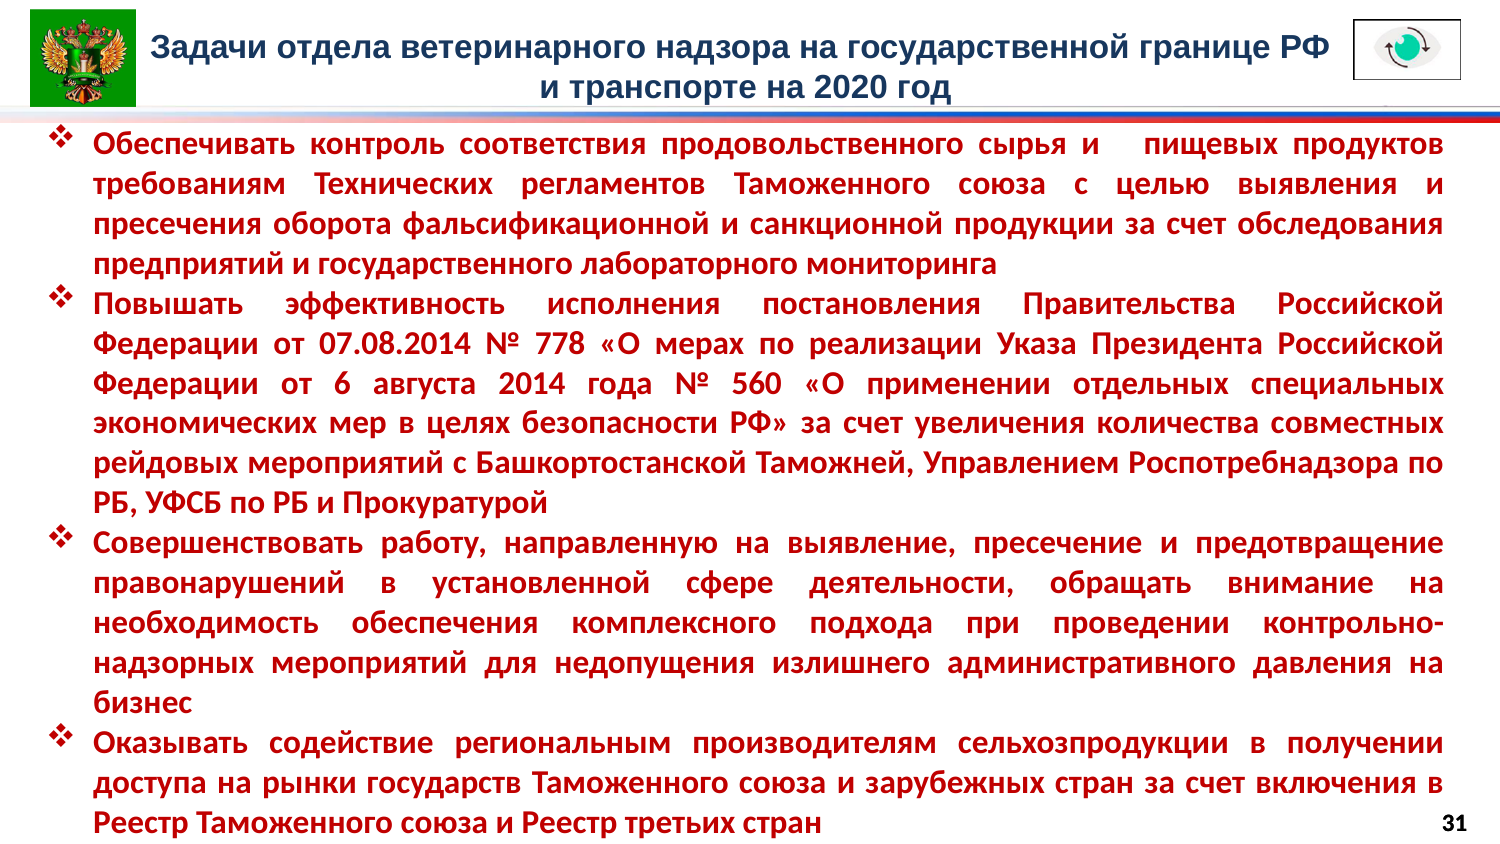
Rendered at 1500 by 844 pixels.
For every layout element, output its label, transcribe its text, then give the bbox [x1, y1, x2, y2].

text_box Обеспечивать контроль соответствия продовольственного сырья и пищевых продуктов требованиям Технических регламентов Таможенного союза с целью выявления и пресечения оборота фальсификационной и санкционной продукции за счет обследования предприятий и государственного лабораторного мониторинга Повышать эффективность исполнения постановления Правительства Российской Федерации от 07.08.2014 № 778 «О мерах по реализации Указа Президента Российской Федерации от 6 августа 2014 года № 560 «О применении отдельных специальных экономических мер в целях безопасности РФ» за счет увеличения количества совместных рейдовых мероприятий с Башкортостанской Таможней, Управлением Роспотребнадзора по РБ, УФСБ по РБ и Прокуратурой Совершенствовать работу, направленную на выявление, пресечение и предотвращение правонарушений в установленной сфере деятельности, обращать внимание на необходимость обеспечения комплексного подхода при проведении контрольно-надзорных мероприятий для недопущения излишнего административного давления на бизнес Оказывать содействие региональным производителям сельхозпродукции в получении доступа на рынки государств Таможенного союза и зарубежных стран за счет включения в Реестр Таможенного союза и Реестр третьих стран [31, 132, 1461, 844]
picture [1353, 19, 1461, 80]
text_box 31 [1414, 798, 1483, 844]
text_box Задачи отдела ветеринарного надзора на государственной границе РФ и транспорте на 2020 год [141, 17, 1415, 99]
picture [0, 8, 1500, 124]
